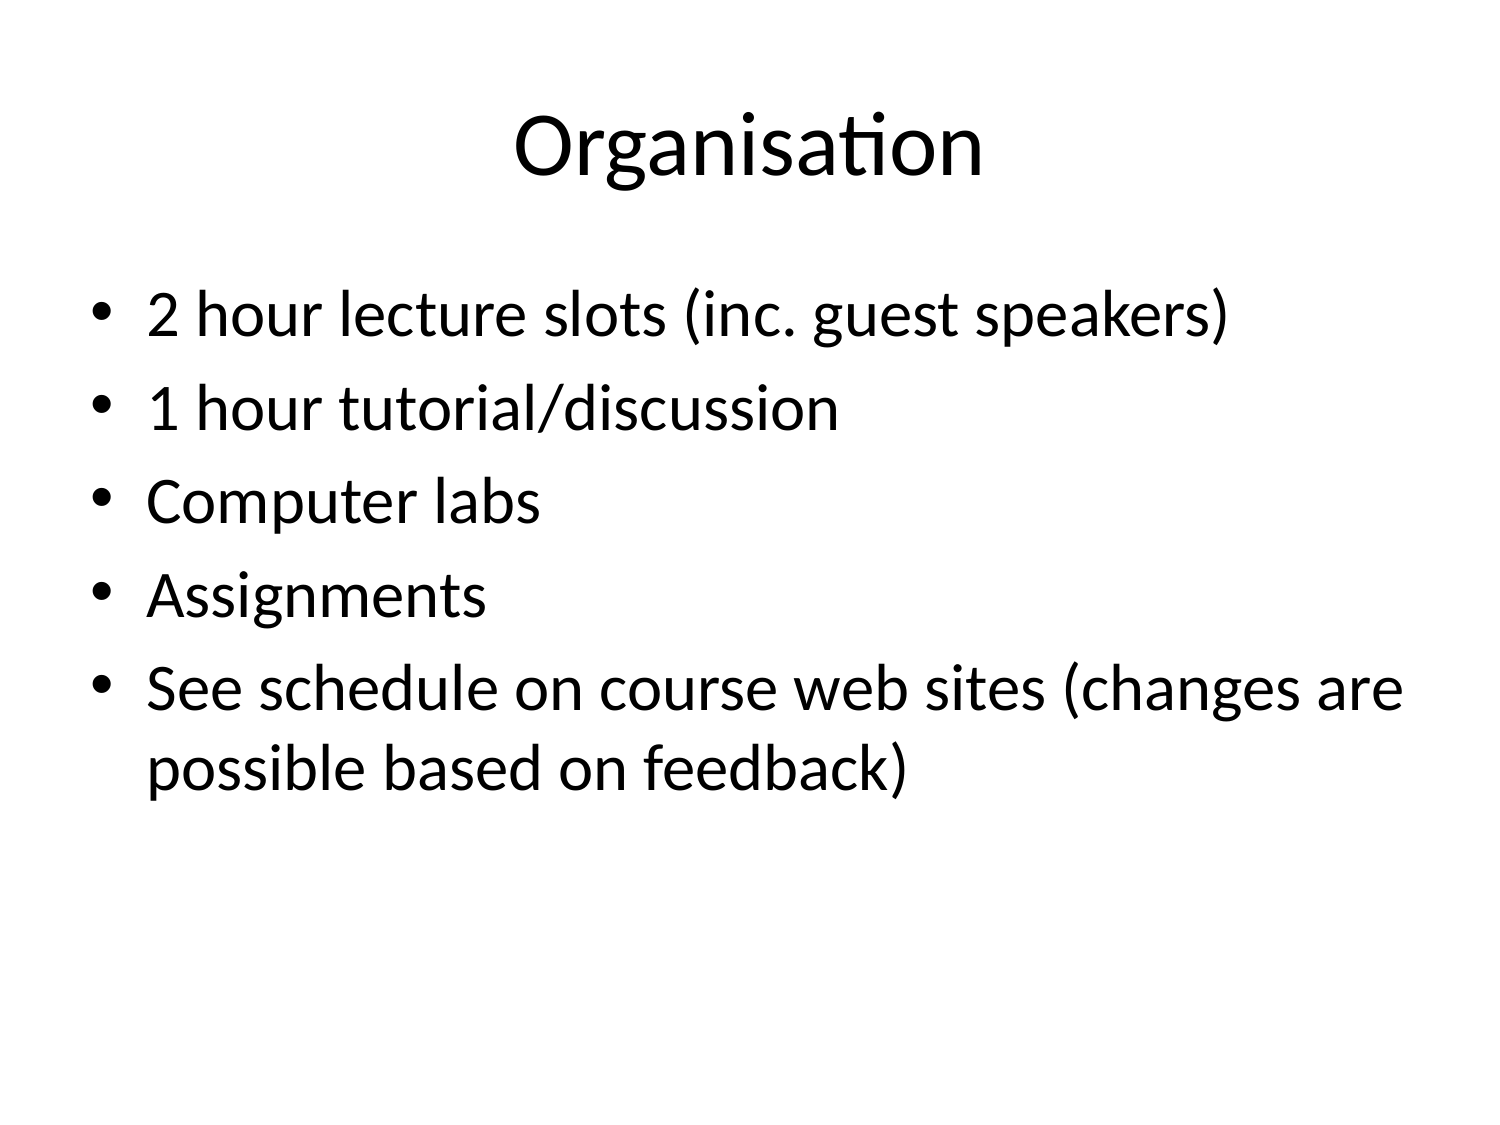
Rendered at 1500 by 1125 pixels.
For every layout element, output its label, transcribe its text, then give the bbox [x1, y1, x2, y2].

list 2 hour lecture slots (inc. guest speakers) 1 hour tutorial/discussion Computer labs Assignments See schedule on course web sites (changes are possible based on feedback) [75, 262, 1425, 1005]
title Organisation [75, 45, 1425, 233]
